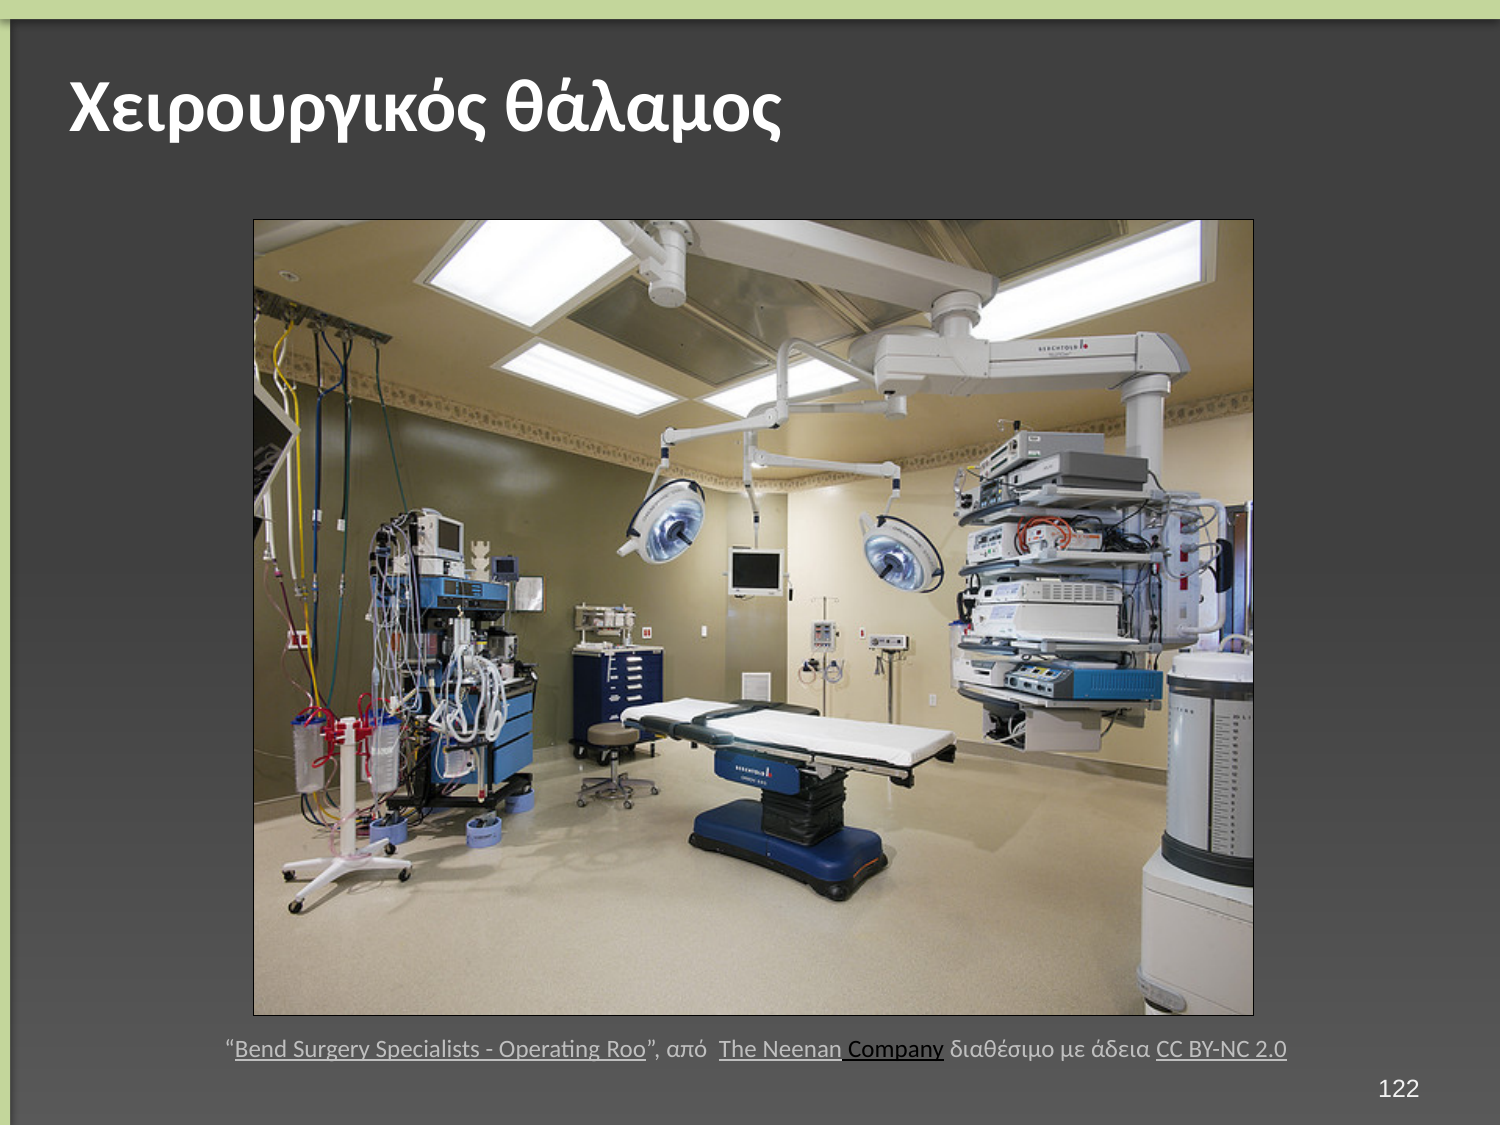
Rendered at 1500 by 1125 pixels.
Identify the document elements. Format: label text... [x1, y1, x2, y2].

slide_number 121 [1085, 1057, 1436, 1118]
title Χειρουργικός θάλαμος [10, 19, 1500, 185]
picture [253, 219, 1255, 1016]
text_box “Bend Surgery Specialists - Operating Roo”, από The Neenan Company διαθέσιμο με άδεια CC BY-NC 2.0 [182, 1025, 1329, 1070]
